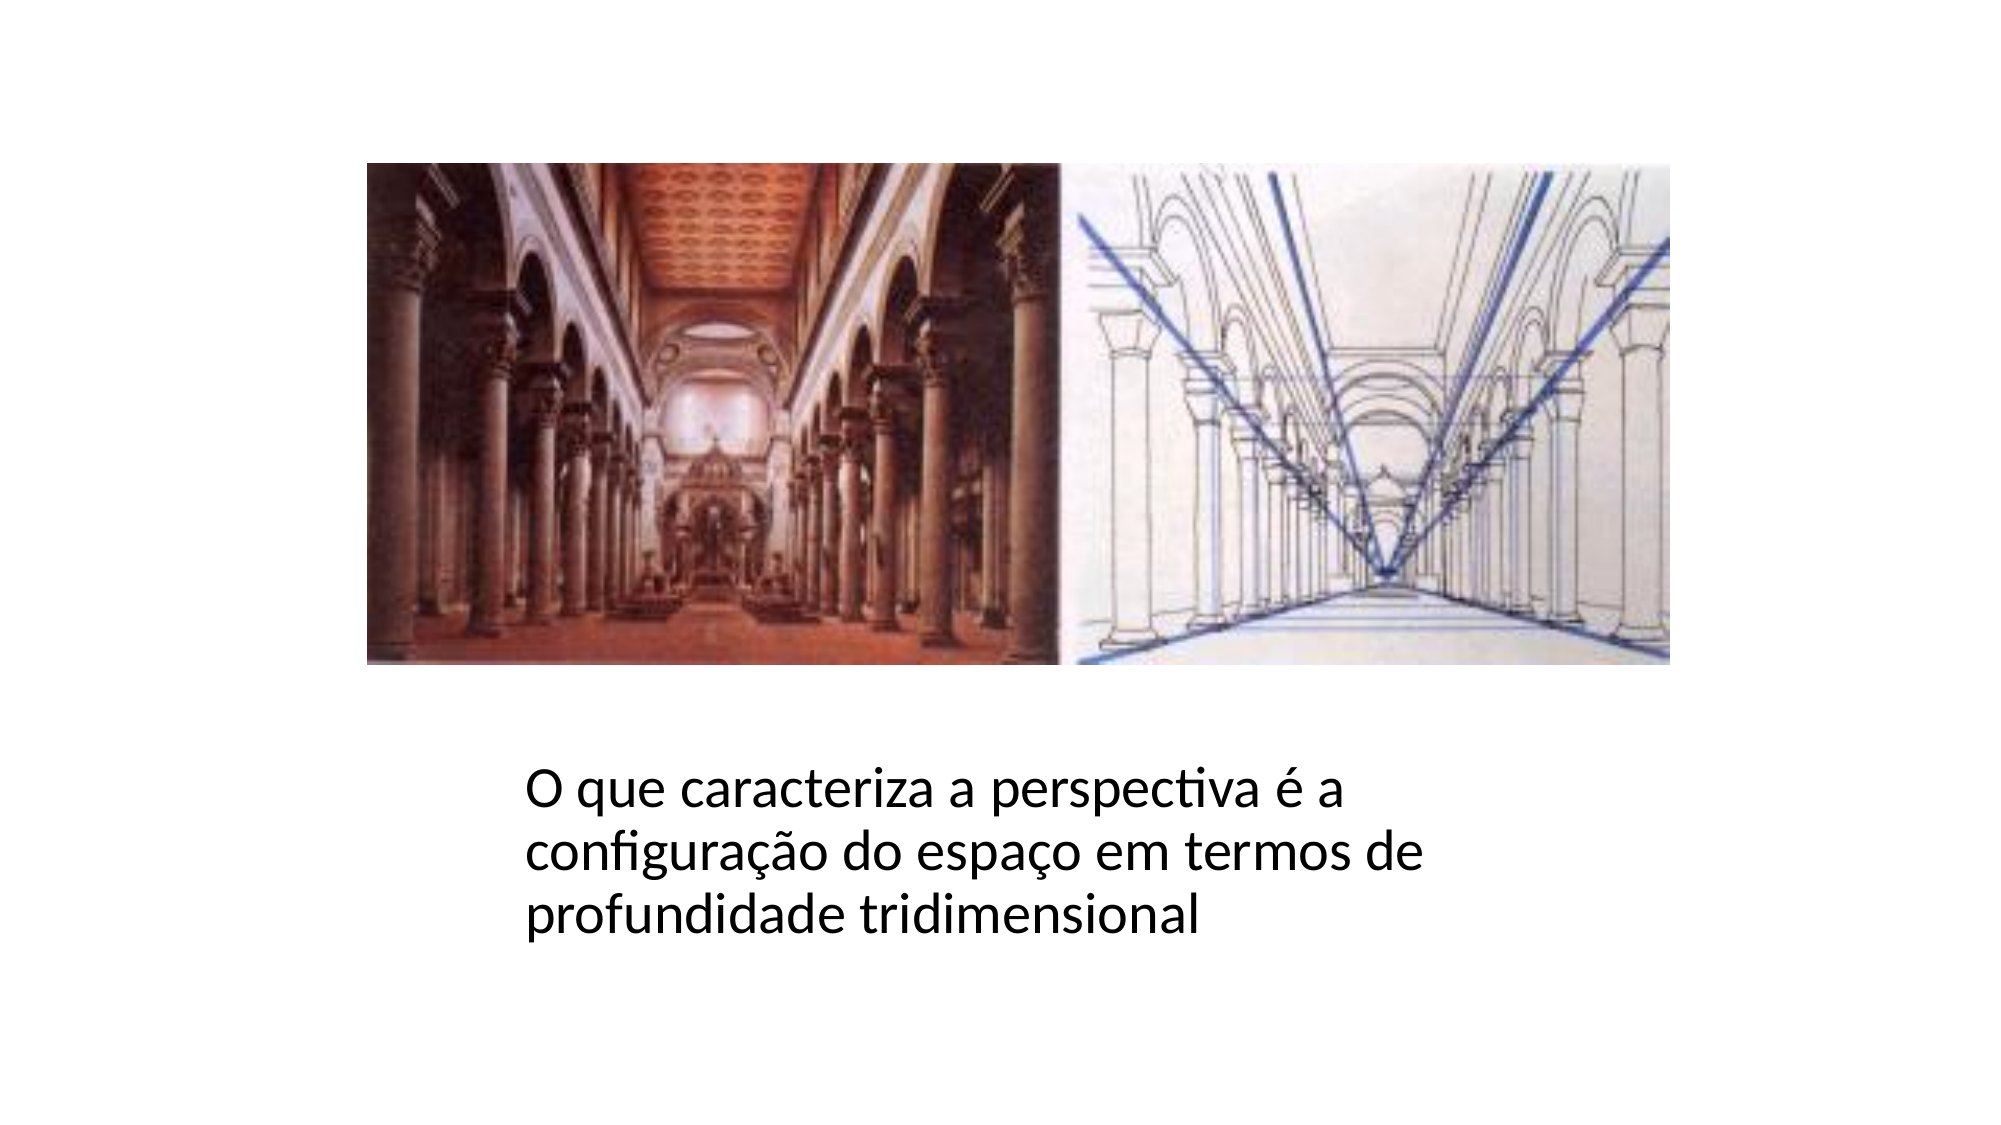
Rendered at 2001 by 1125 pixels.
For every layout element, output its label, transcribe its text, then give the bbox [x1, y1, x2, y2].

list O que caracteriza a perspectiva é a configuração do espaço em termos de profundidade tridimensional [472, 750, 1610, 1071]
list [367, 163, 1670, 665]
